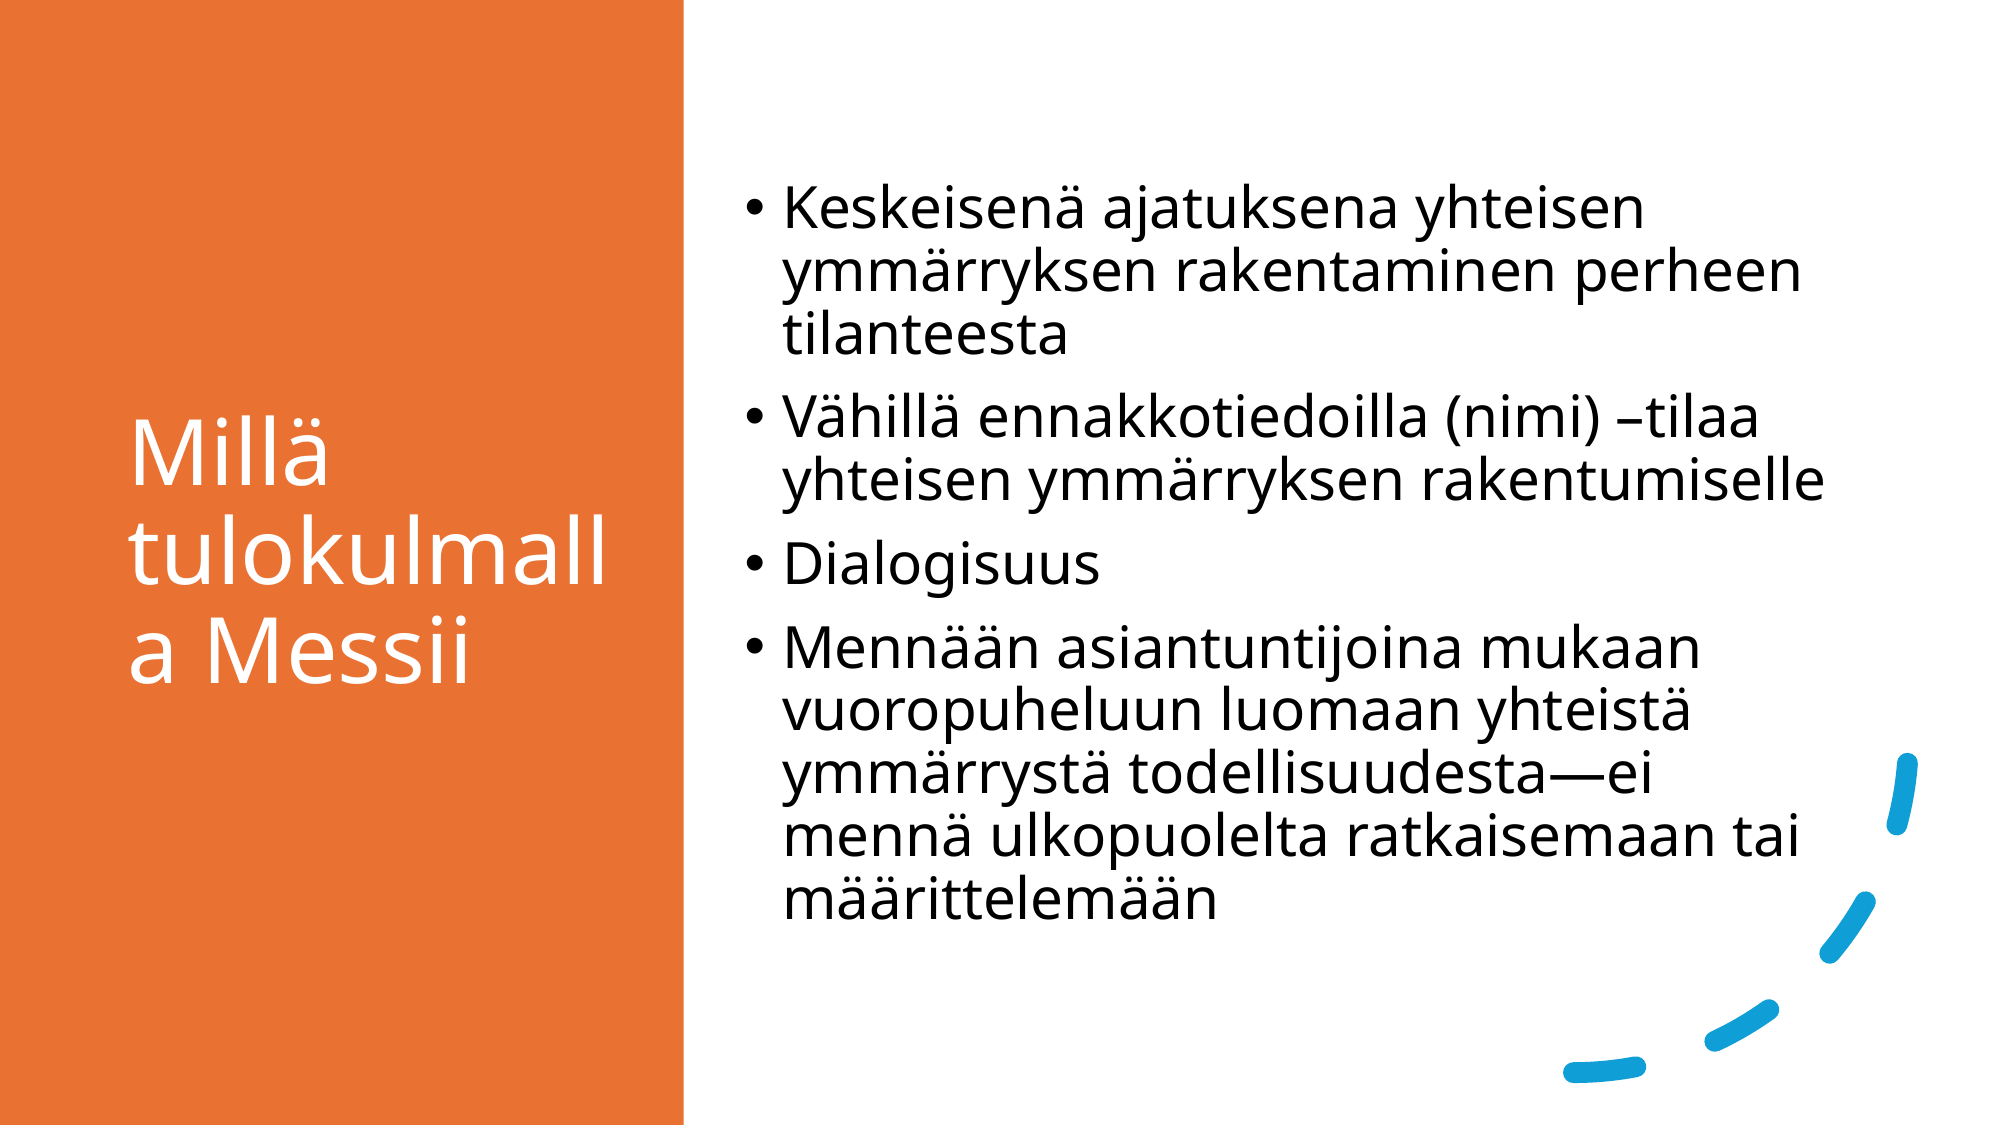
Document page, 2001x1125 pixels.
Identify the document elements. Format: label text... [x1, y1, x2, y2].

text_box [1572, 1014, 1763, 1074]
list Keskeisenä ajatuksena yhteisen ymmärryksen rakentaminen perheen tilanteesta Vähillä ennakkotiedoilla (nimi) –tilaa yhteisen ymmärryksen rakentumiselle Dialogisuus Mennään asiantuntijoina mukaan vuoropuheluun luomaan yhteistä ymmärrystä todellisuudesta—ei mennä ulkopuolelta ratkaisemaan tai määrittelemään [729, 97, 1863, 1014]
title Millä tulokulmalla Messii [112, 97, 638, 1014]
text_box [0, 0, 685, 1125]
text_box [1863, 736, 1910, 909]
text_box [685, 0, 2000, 1125]
